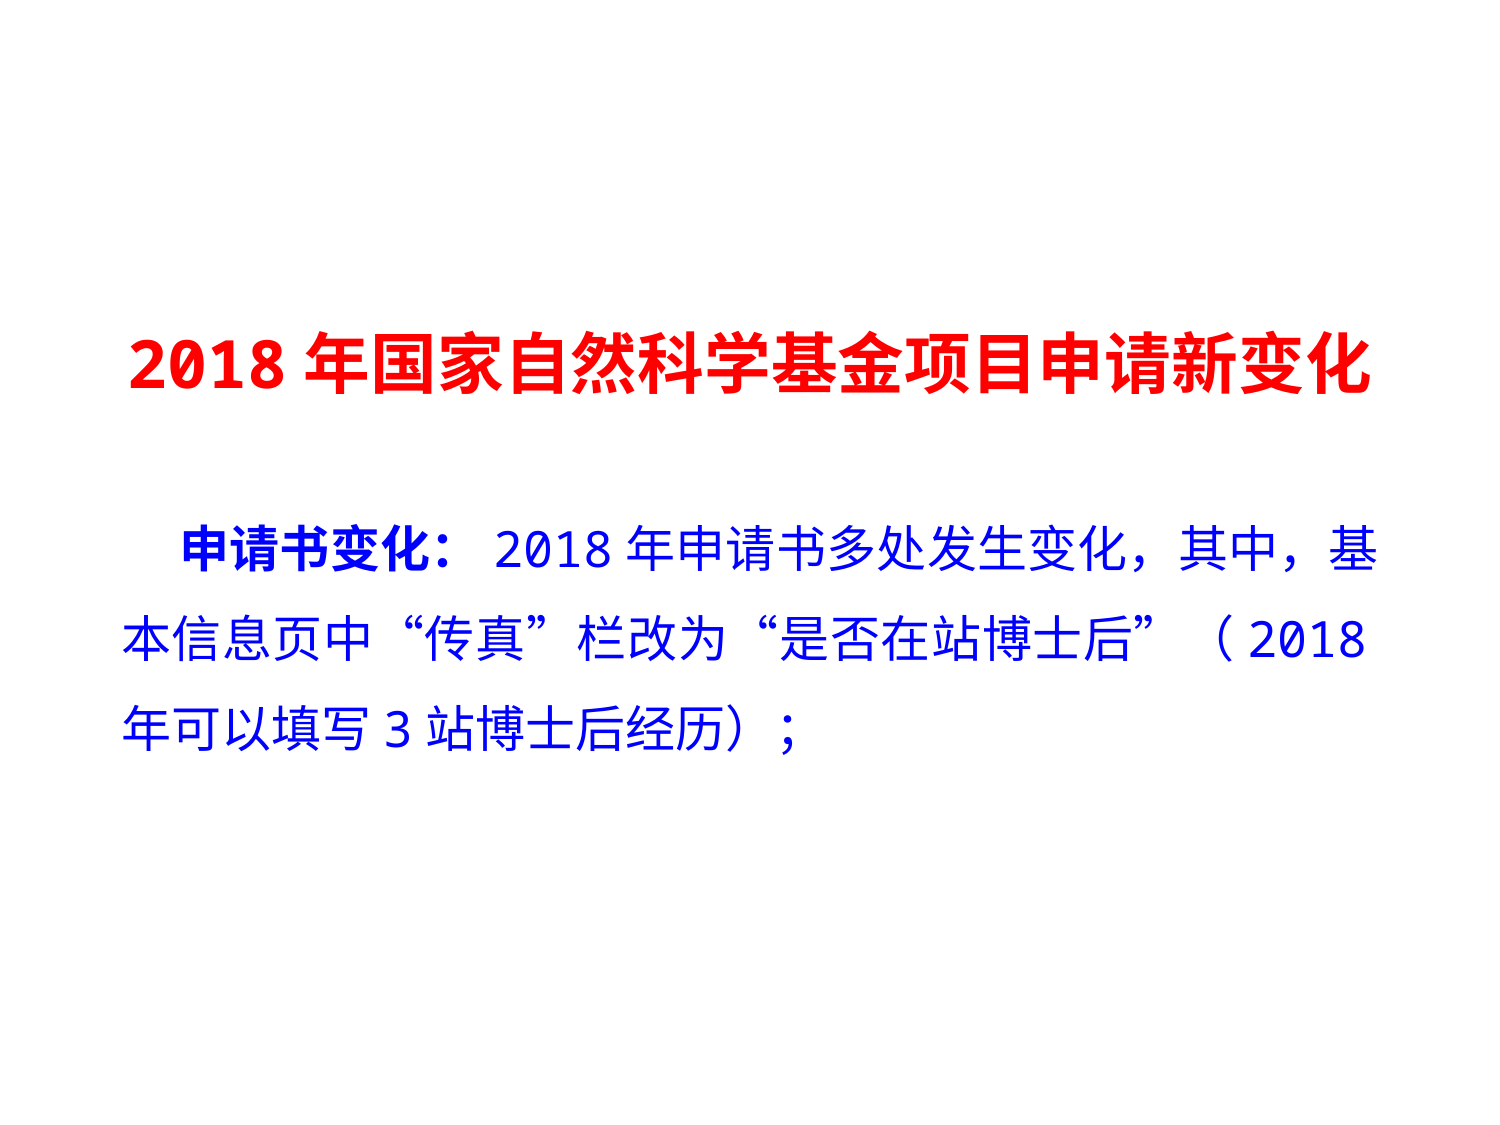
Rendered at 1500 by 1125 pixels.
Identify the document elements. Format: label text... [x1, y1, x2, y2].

text_box 申请书变化：2018年申请书多处发生变化，其中，基本信息页中“传真”栏改为“是否在站博士后”（2018年可以填写3站博士后经历）； [106, 479, 1394, 765]
text_box 2018年国家自然科学基金项目申请新变化 [113, 314, 1387, 410]
